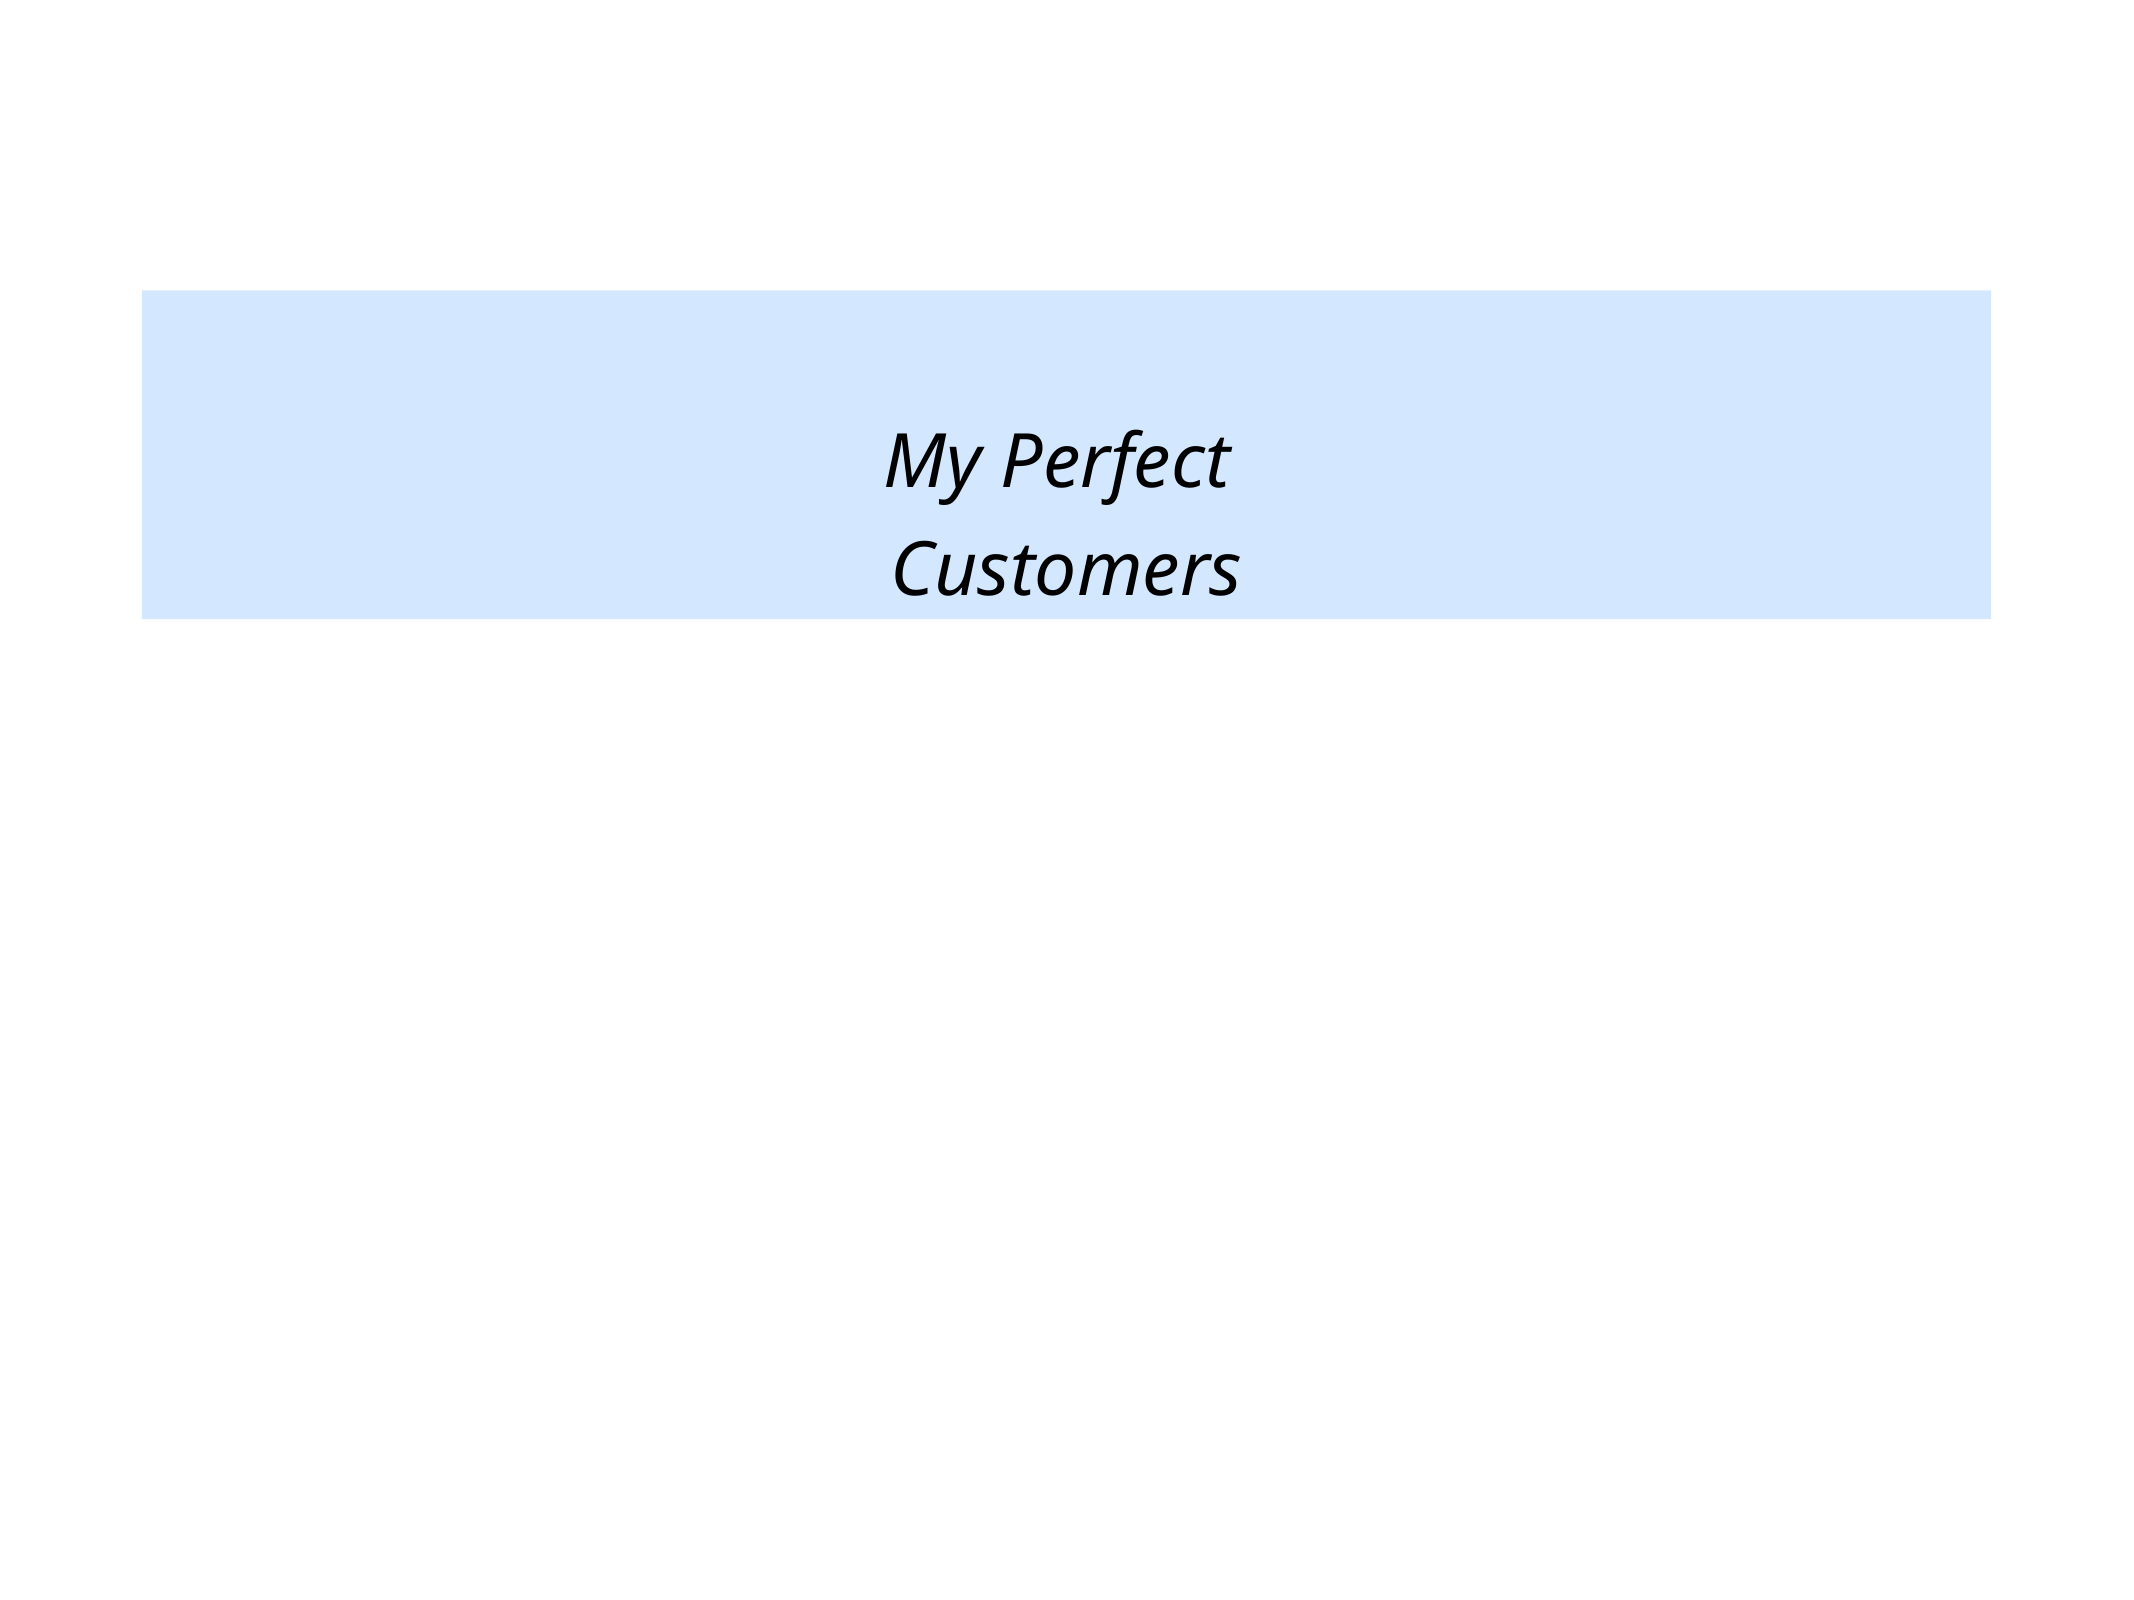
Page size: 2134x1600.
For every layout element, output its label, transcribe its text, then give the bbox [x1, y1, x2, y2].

text_box My Perfect Customers [141, 290, 1992, 620]
